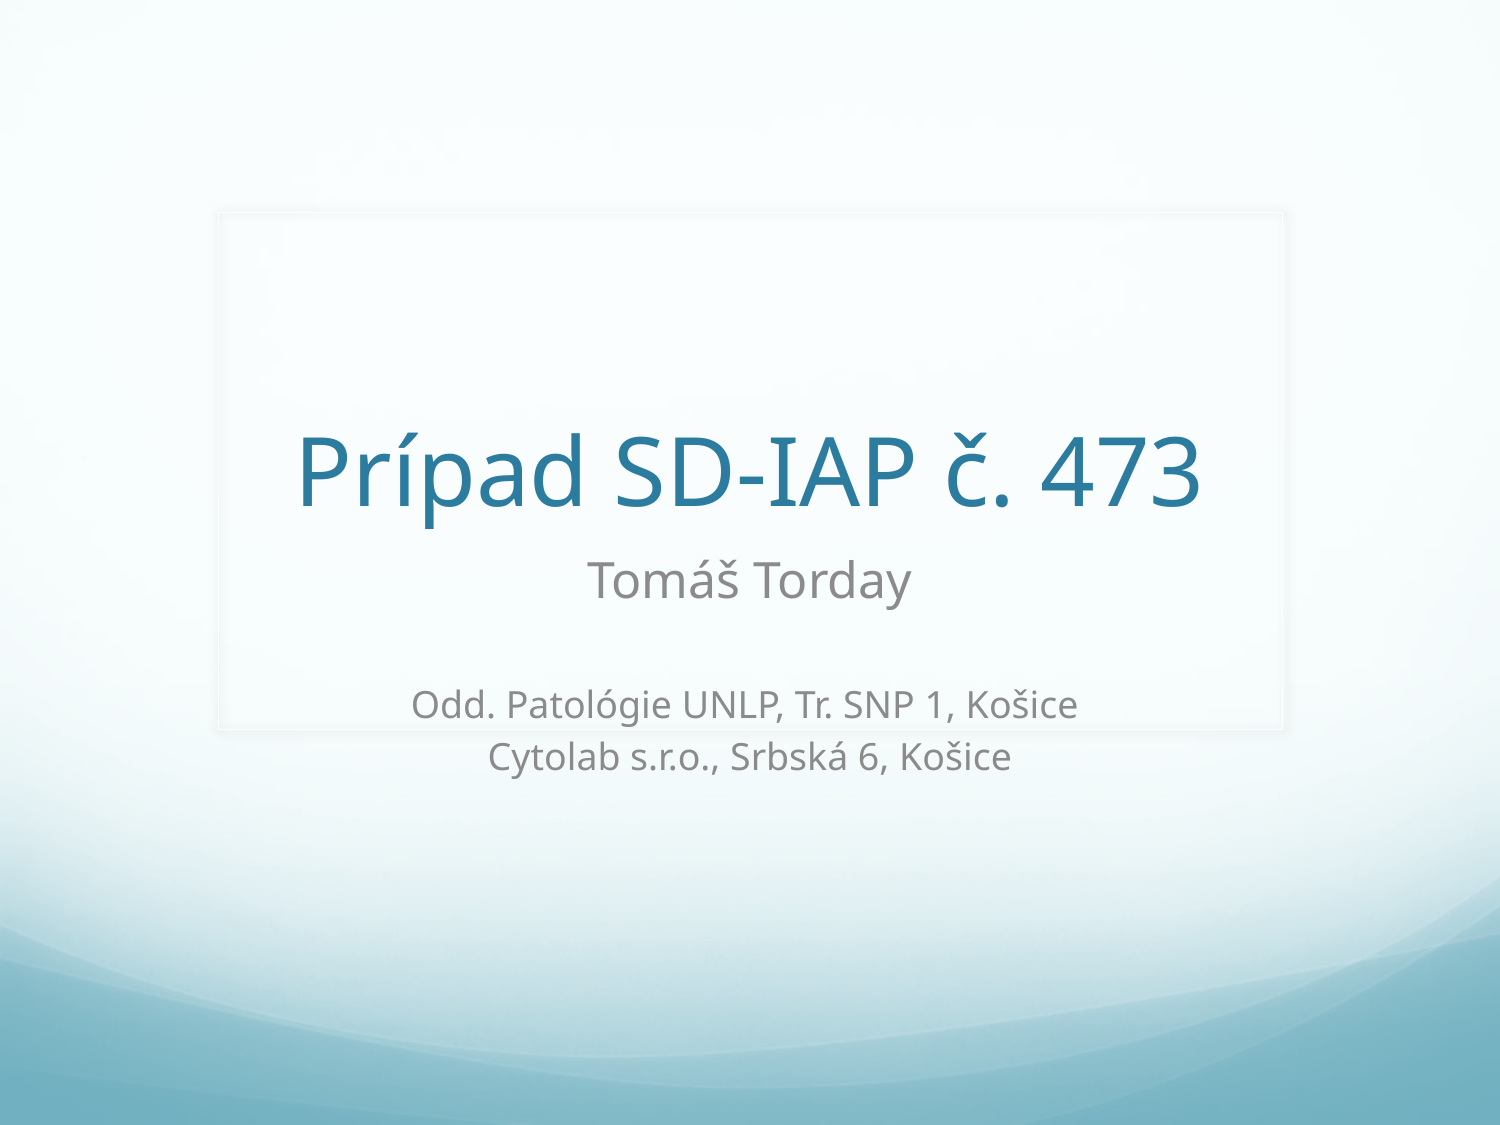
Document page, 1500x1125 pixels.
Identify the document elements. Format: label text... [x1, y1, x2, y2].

subtitle Tomáš Torday Odd. Patológie UNLP, Tr. SNP 1, Košice Cytolab s.r.o., Srbská 6, Košice [217, 541, 1283, 825]
title Prípad SD-IAP č. 473 [217, 249, 1283, 533]
